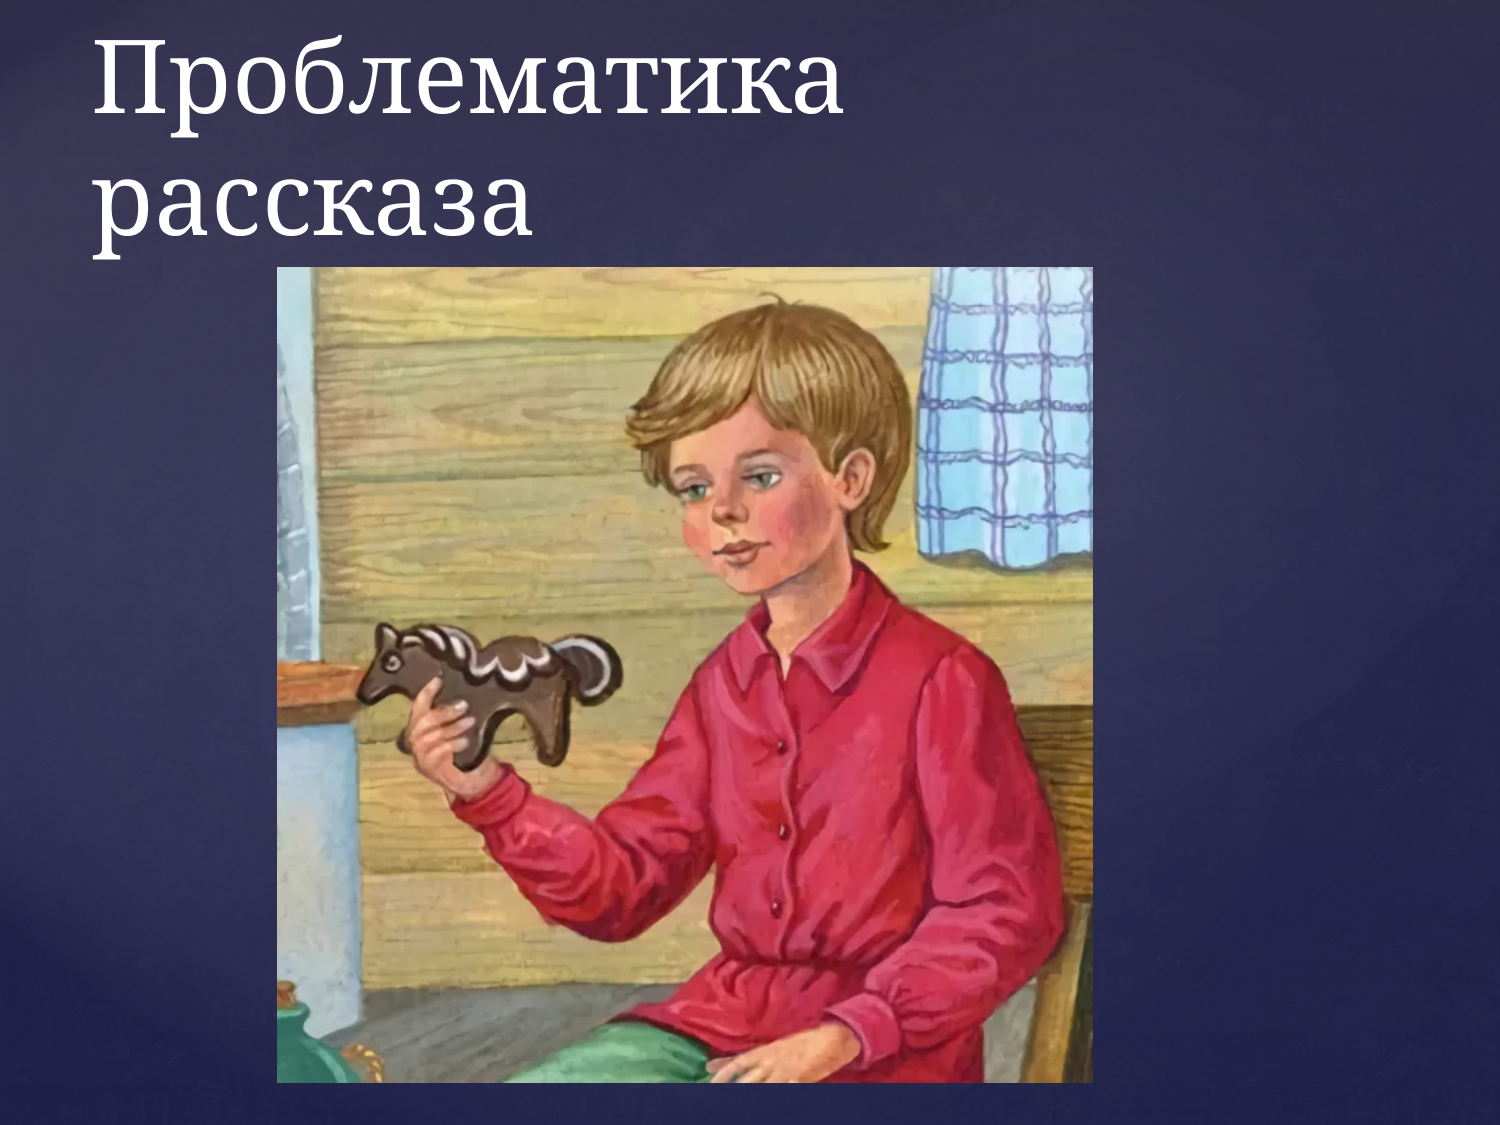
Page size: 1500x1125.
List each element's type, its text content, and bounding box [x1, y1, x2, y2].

title Проблематика рассказа [76, 113, 1315, 264]
picture [276, 266, 1093, 1083]
